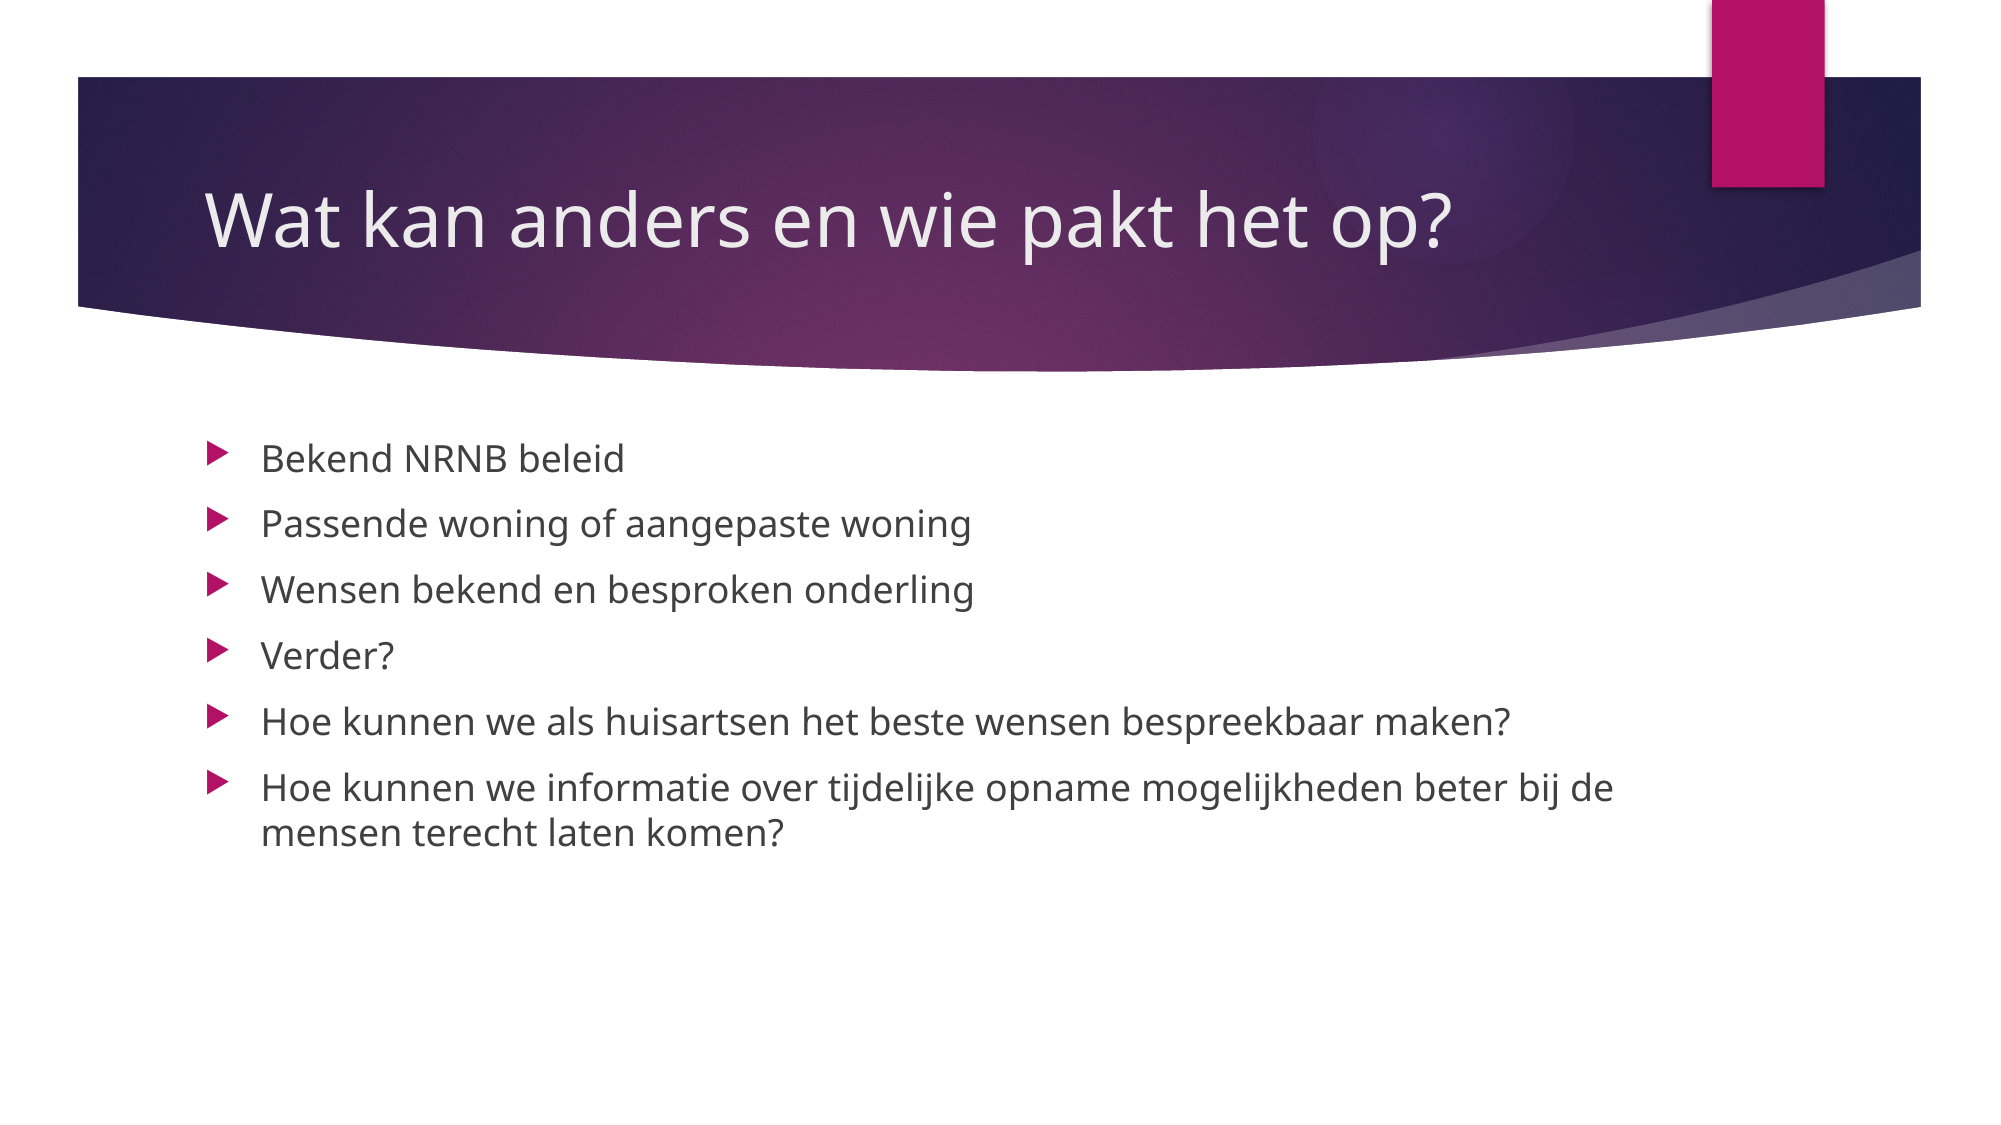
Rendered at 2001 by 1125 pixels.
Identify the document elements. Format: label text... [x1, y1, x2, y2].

list Bekend NRNB beleid Passende woning of aangepaste woning Wensen bekend en besproken onderling Verder? Hoe kunnen we als huisartsen het beste wensen bespreekbaar maken? Hoe kunnen we informatie over tijdelijke opname mogelijkheden beter bij de mensen terecht laten komen? [189, 427, 1638, 988]
title Wat kan anders en wie pakt het op? [189, 159, 1627, 276]
